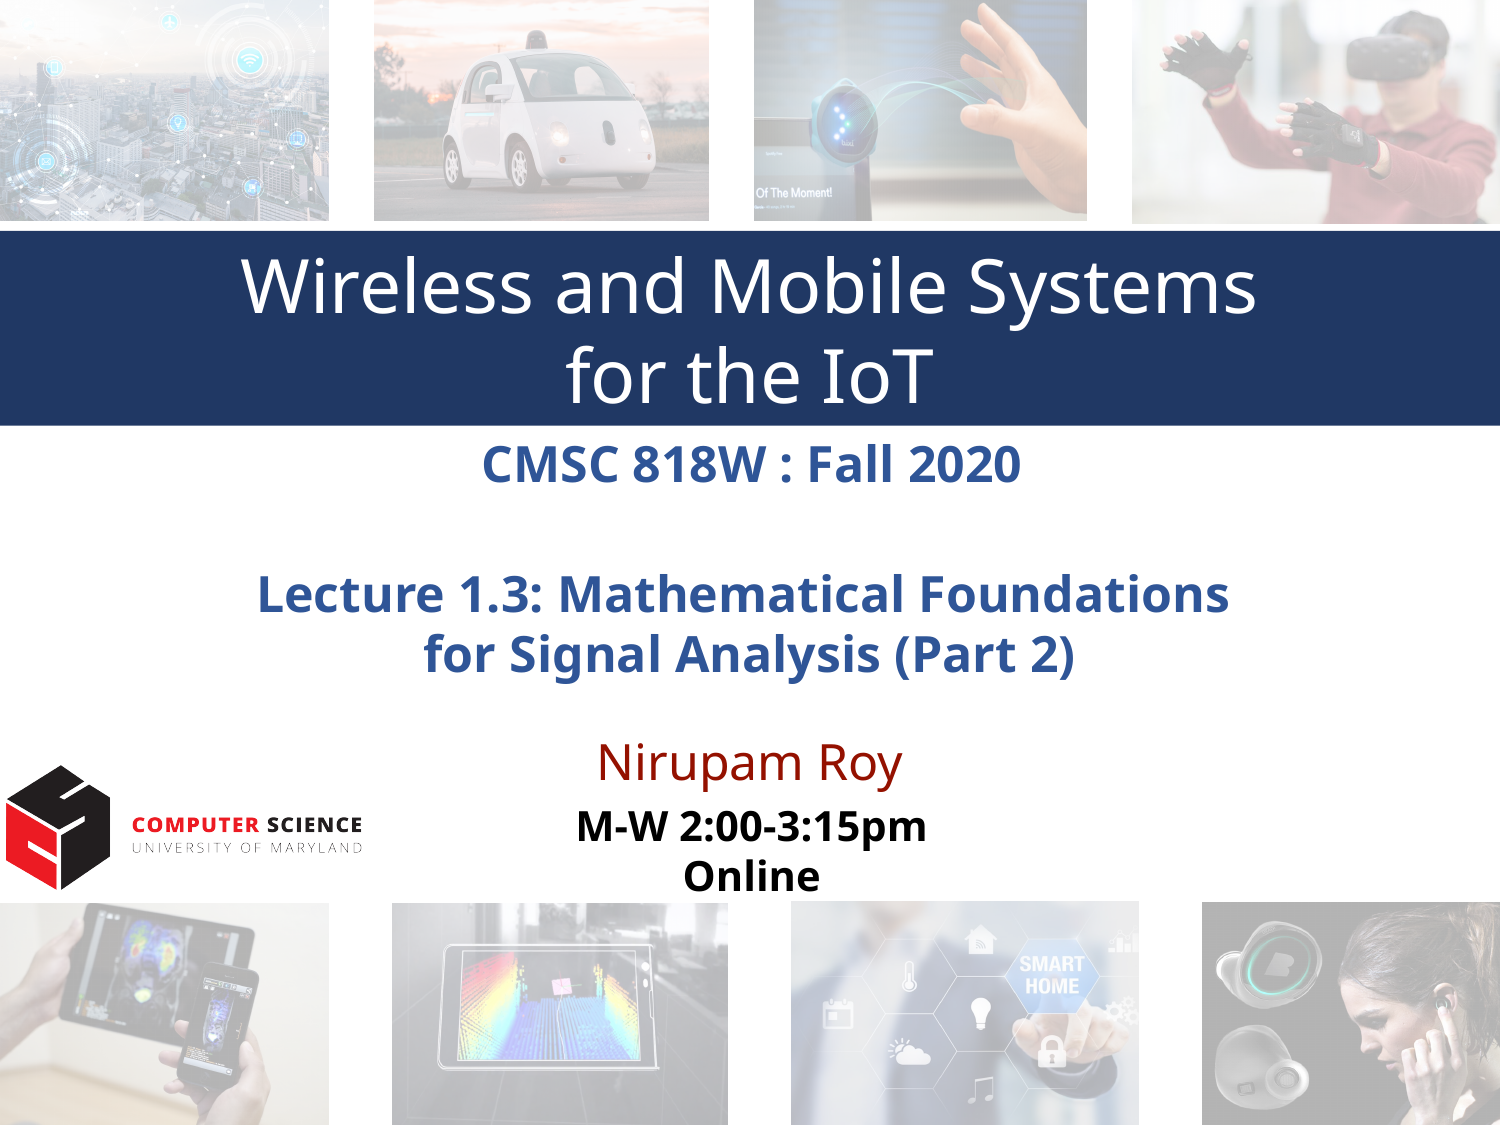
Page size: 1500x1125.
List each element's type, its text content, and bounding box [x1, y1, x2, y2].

picture [0, 0, 329, 221]
picture [6, 765, 366, 890]
text_box CMSC 818W : Fall 2020 [466, 425, 1038, 500]
picture [791, 901, 1139, 1125]
picture [1202, 902, 1500, 1125]
text_box Nirupam Roy [24, 722, 1476, 798]
picture [1132, 0, 1500, 224]
text_box Lecture 1.3: Mathematical Foundations for Signal Analysis (Part 2) [0, 554, 1500, 690]
text_box M-W 2:00-3:15pm Online [560, 791, 943, 907]
picture [0, 903, 329, 1125]
picture [754, 0, 1087, 221]
picture [392, 902, 728, 1125]
picture [374, 0, 709, 221]
text_box Wireless and Mobile Systems for the IoT [0, 230, 1500, 426]
